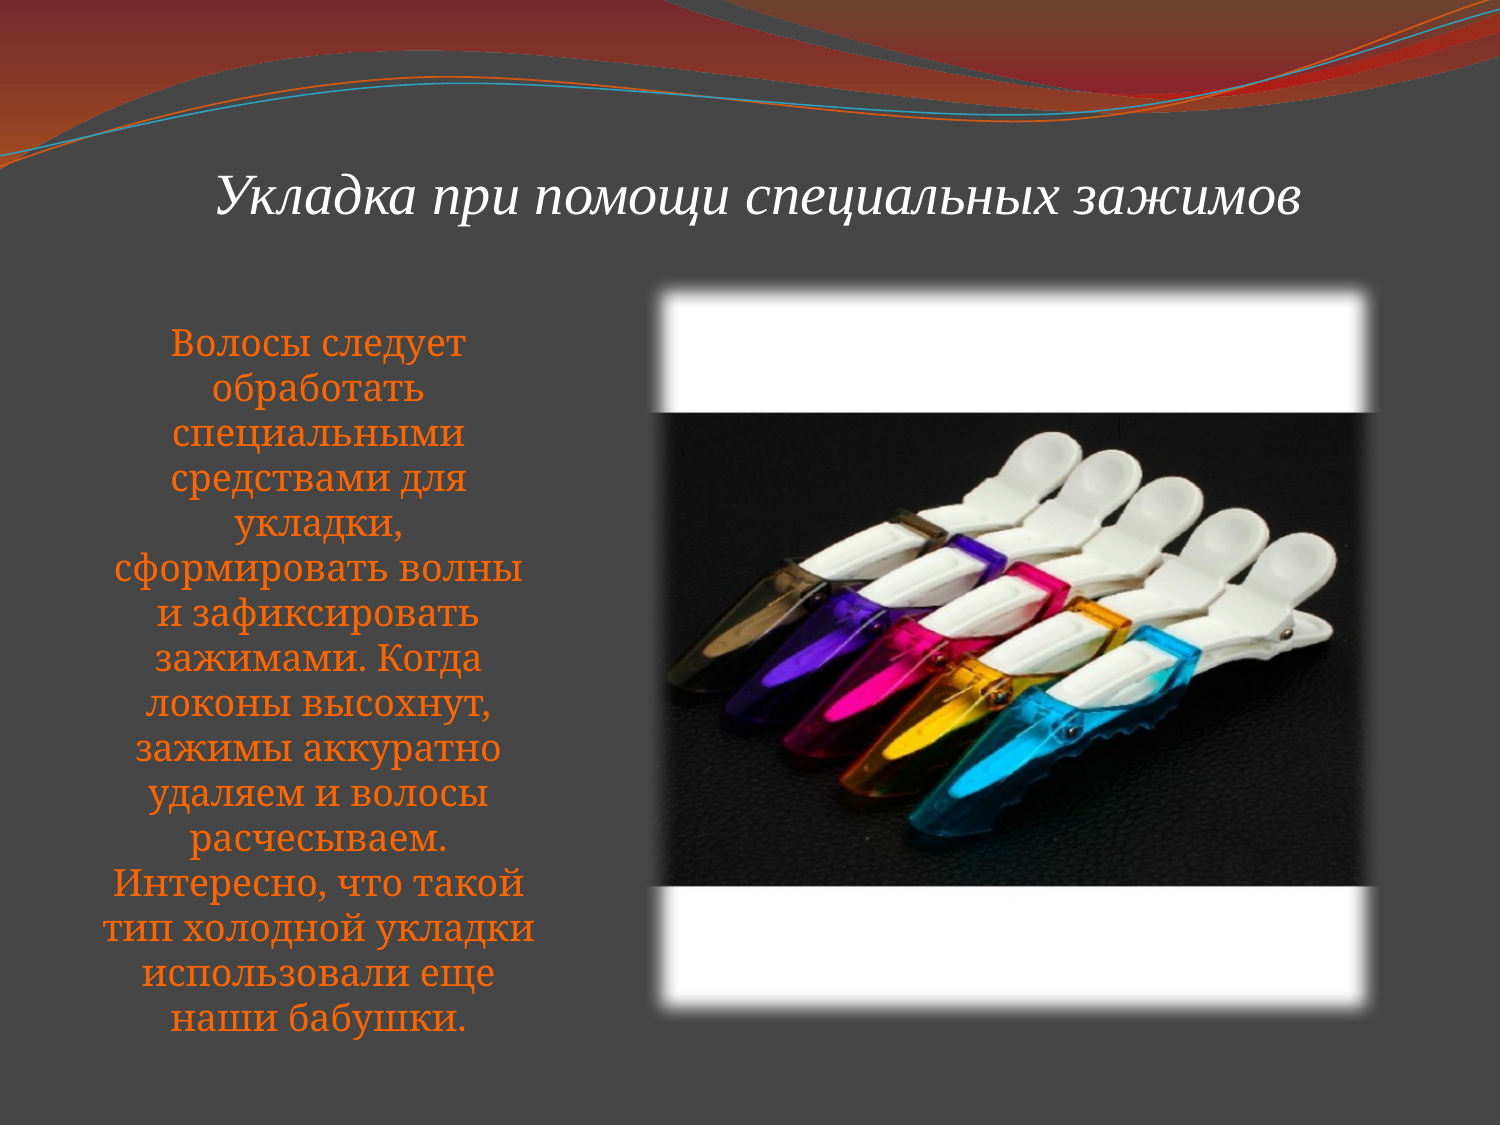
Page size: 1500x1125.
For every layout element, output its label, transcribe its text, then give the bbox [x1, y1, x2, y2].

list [644, 274, 1383, 1026]
title Укладка при помощи специальных зажимов [0, 35, 1500, 226]
list Волосы следует обработать специальными средствами для укладки, сформировать волны и зафиксировать зажимами. Когда локоны высохнут, зажимы аккуратно удаляем и волосы расчесываем. Интересно, что такой тип холодной укладки использовали еще наши бабушки. [93, 269, 544, 1020]
